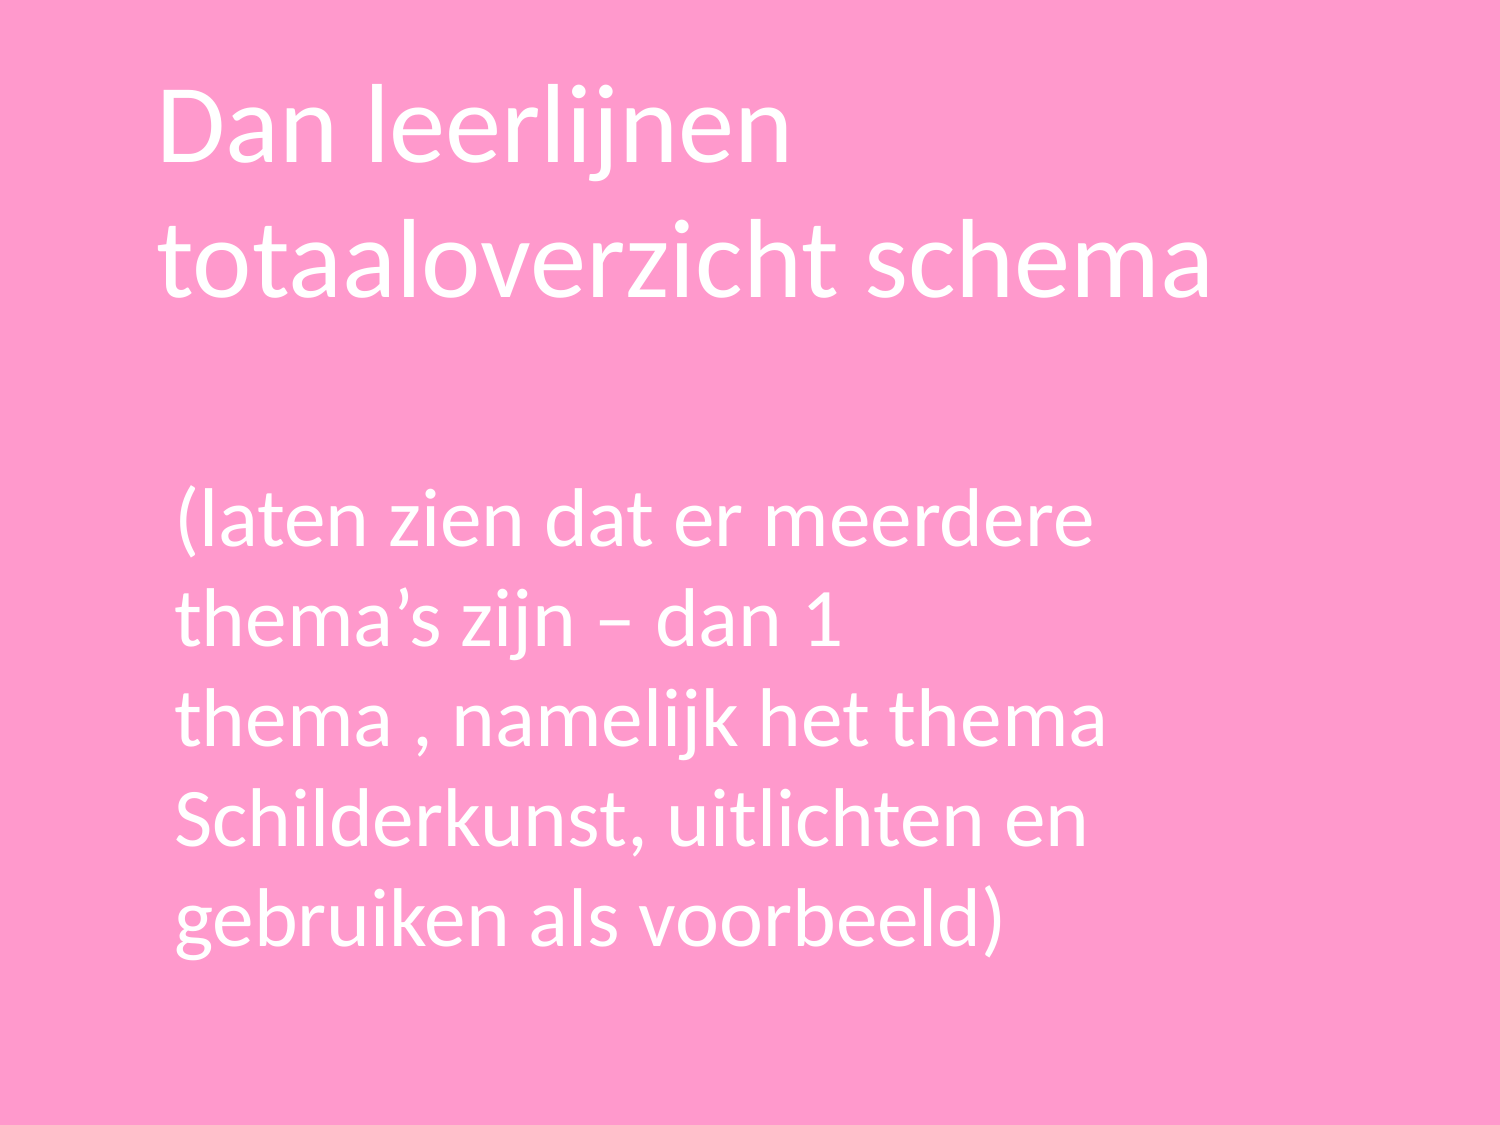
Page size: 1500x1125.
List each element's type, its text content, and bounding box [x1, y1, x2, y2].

text_box (laten zien dat er meerdere thema’s zijn – dan 1 thema , namelijk het thema Schilderkunst, uitlichten en gebruiken als voorbeeld) [159, 456, 1128, 971]
text_box Dan leerlijnen totaaloverzicht schema [141, 42, 1231, 328]
